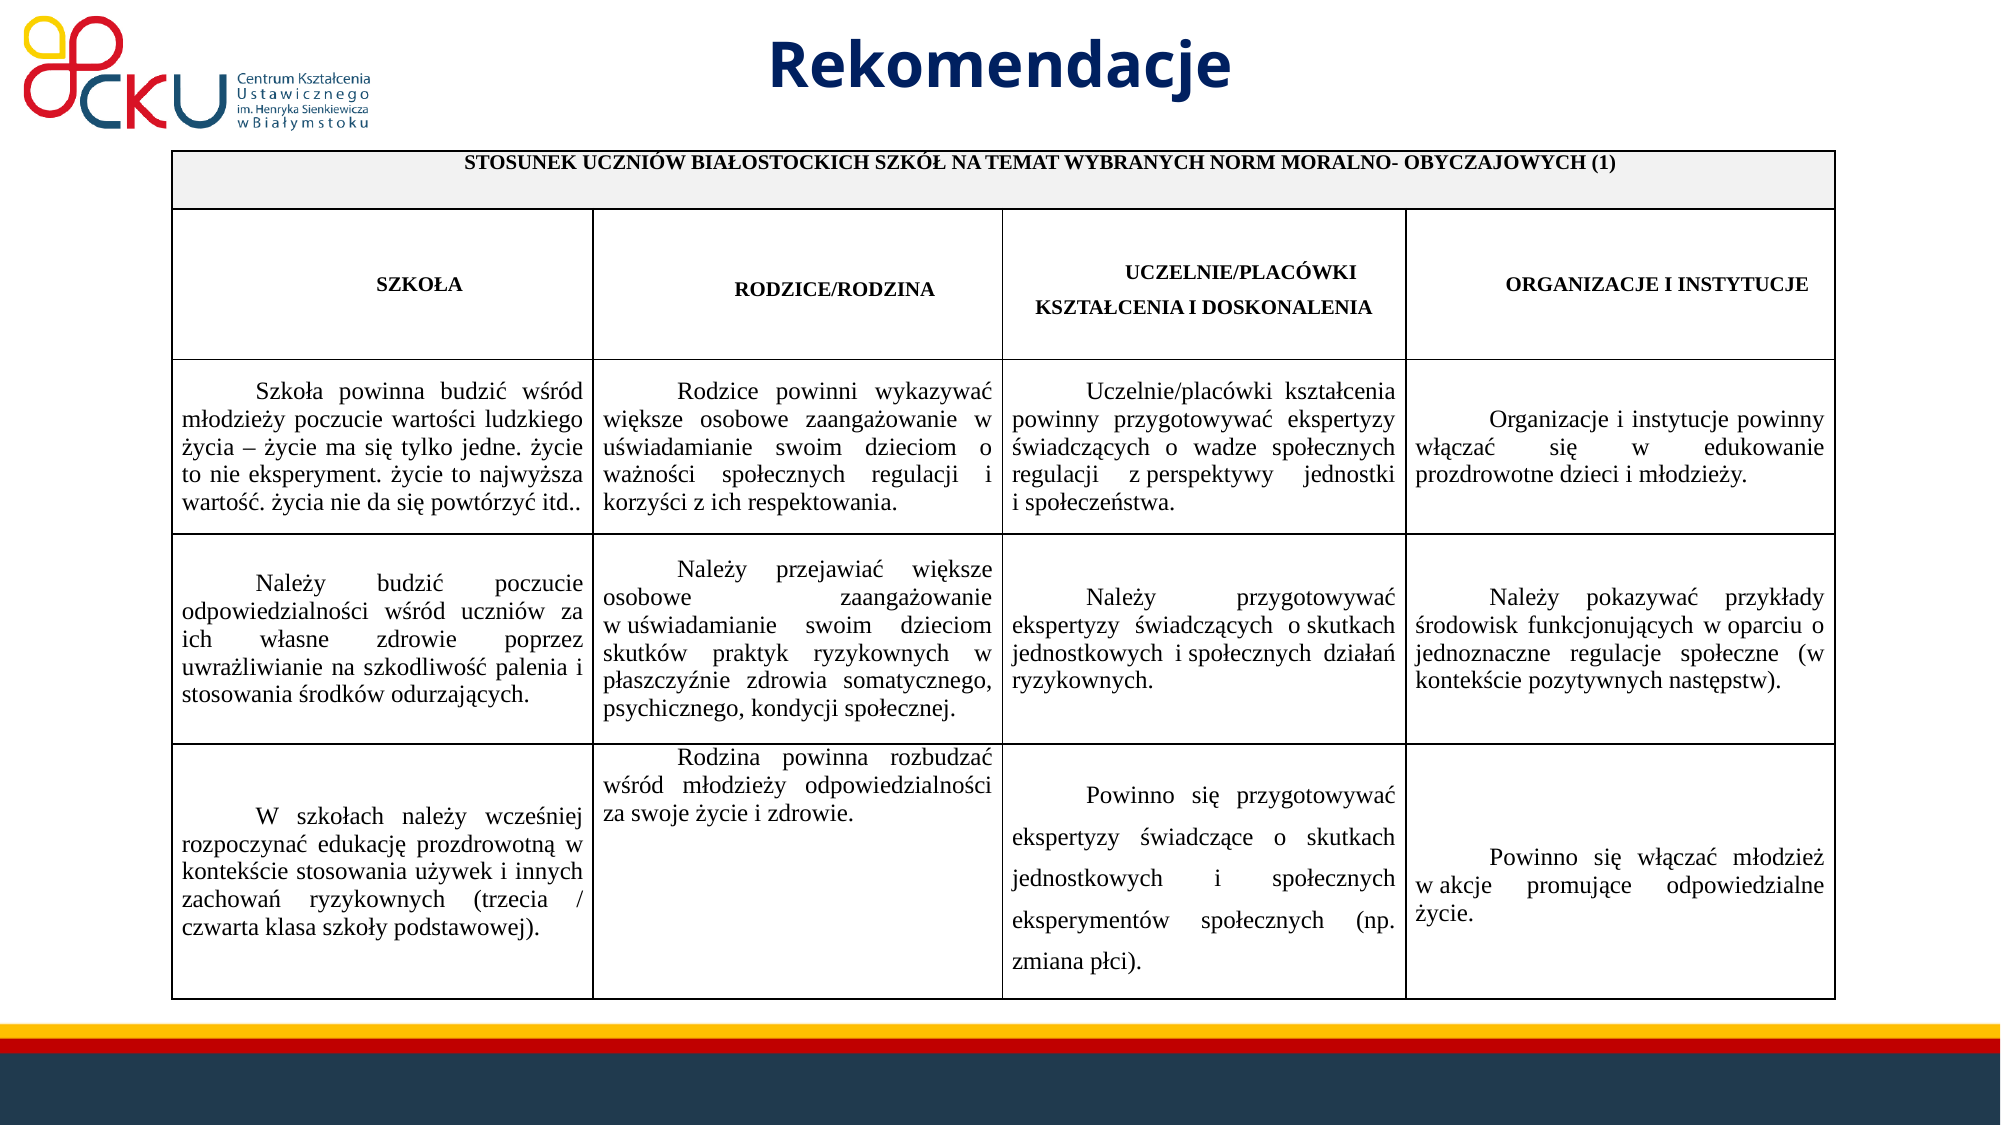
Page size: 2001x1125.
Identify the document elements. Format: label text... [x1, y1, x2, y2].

table_cell Organizacje i instytucje powinny włączać się w edukowanie prozdrowotne dzieci i młodzieży. [1407, 360, 1834, 533]
table_cell W szkołach należy wcześniej rozpoczynać edukację prozdrowotną w kontekście stosowania używek i innych zachowań ryzykownych (trzecia / czwarta klasa szkoły podstawowej). [173, 745, 592, 998]
table_cell Uczelnie/placówki kształcenia powinny przygotowywać ekspertyzy świadczących o wadze społecznych regulacji z perspektywy jednostki i społeczeństwa. [1003, 360, 1405, 533]
table_cell SZKOŁA [173, 210, 592, 359]
table_cell Należy budzić poczucie odpowiedzialności wśród uczniów za ich własne zdrowie poprzez uwrażliwianie na szkodliwość palenia i stosowania środków odurzających. [173, 535, 592, 743]
picture [0, 0, 2001, 1125]
table_header STOSUNEK UCZNIÓW BIAŁOSTOCKICH SZKÓŁ NA TEMAT WYBRANYCH NORM MORALNO- OBYCZAJOWYCH (1) [173, 152, 1834, 208]
table_cell Powinno się włączać młodzież w akcje promujące odpowiedzialne życie. [1407, 745, 1834, 998]
table_cell Rodzina powinna rozbudzać wśród młodzieży odpowiedzialności za swoje życie i zdrowie. [594, 745, 1002, 998]
table_cell Należy przejawiać większe osobowe zaangażowanie w uświadamianie swoim dzieciom skutków praktyk ryzykownych w płaszczyźnie zdrowia somatycznego, psychicznego, kondycji społecznej. [594, 535, 1002, 743]
table_cell ORGANIZACJE I INSTYTUCJE [1407, 210, 1834, 359]
table_cell RODZICE/RODZINA [594, 210, 1002, 359]
table_cell UCZELNIE/PLACÓWKI KSZTAŁCENIA I DOSKONALENIA [1003, 210, 1405, 359]
table_cell Powinno się przygotowywać ekspertyzy świadczące o skutkach jednostkowych i społecznych eksperymentów społecznych (np. zmiana płci). [1003, 745, 1405, 998]
title Rekomendacje [411, 24, 1590, 109]
table_cell Należy pokazywać przykłady środowisk funkcjonujących w oparciu o jednoznaczne regulacje społeczne (w kontekście pozytywnych następstw). [1407, 535, 1834, 743]
table_cell Rodzice powinni wykazywać większe osobowe zaangażowanie w uświadamianie swoim dzieciom o ważności społecznych regulacji i korzyści z ich respektowania. [594, 360, 1002, 533]
table_cell Szkoła powinna budzić wśród młodzieży poczucie wartości ludzkiego życia – życie ma się tylko jedne. życie to nie eksperyment. życie to najwyższa wartość. życia nie da się powtórzyć itd.. [173, 360, 592, 533]
table_cell Należy przygotowywać ekspertyzy świadczących o skutkach jednostkowych i społecznych działań ryzykownych. [1003, 535, 1405, 743]
